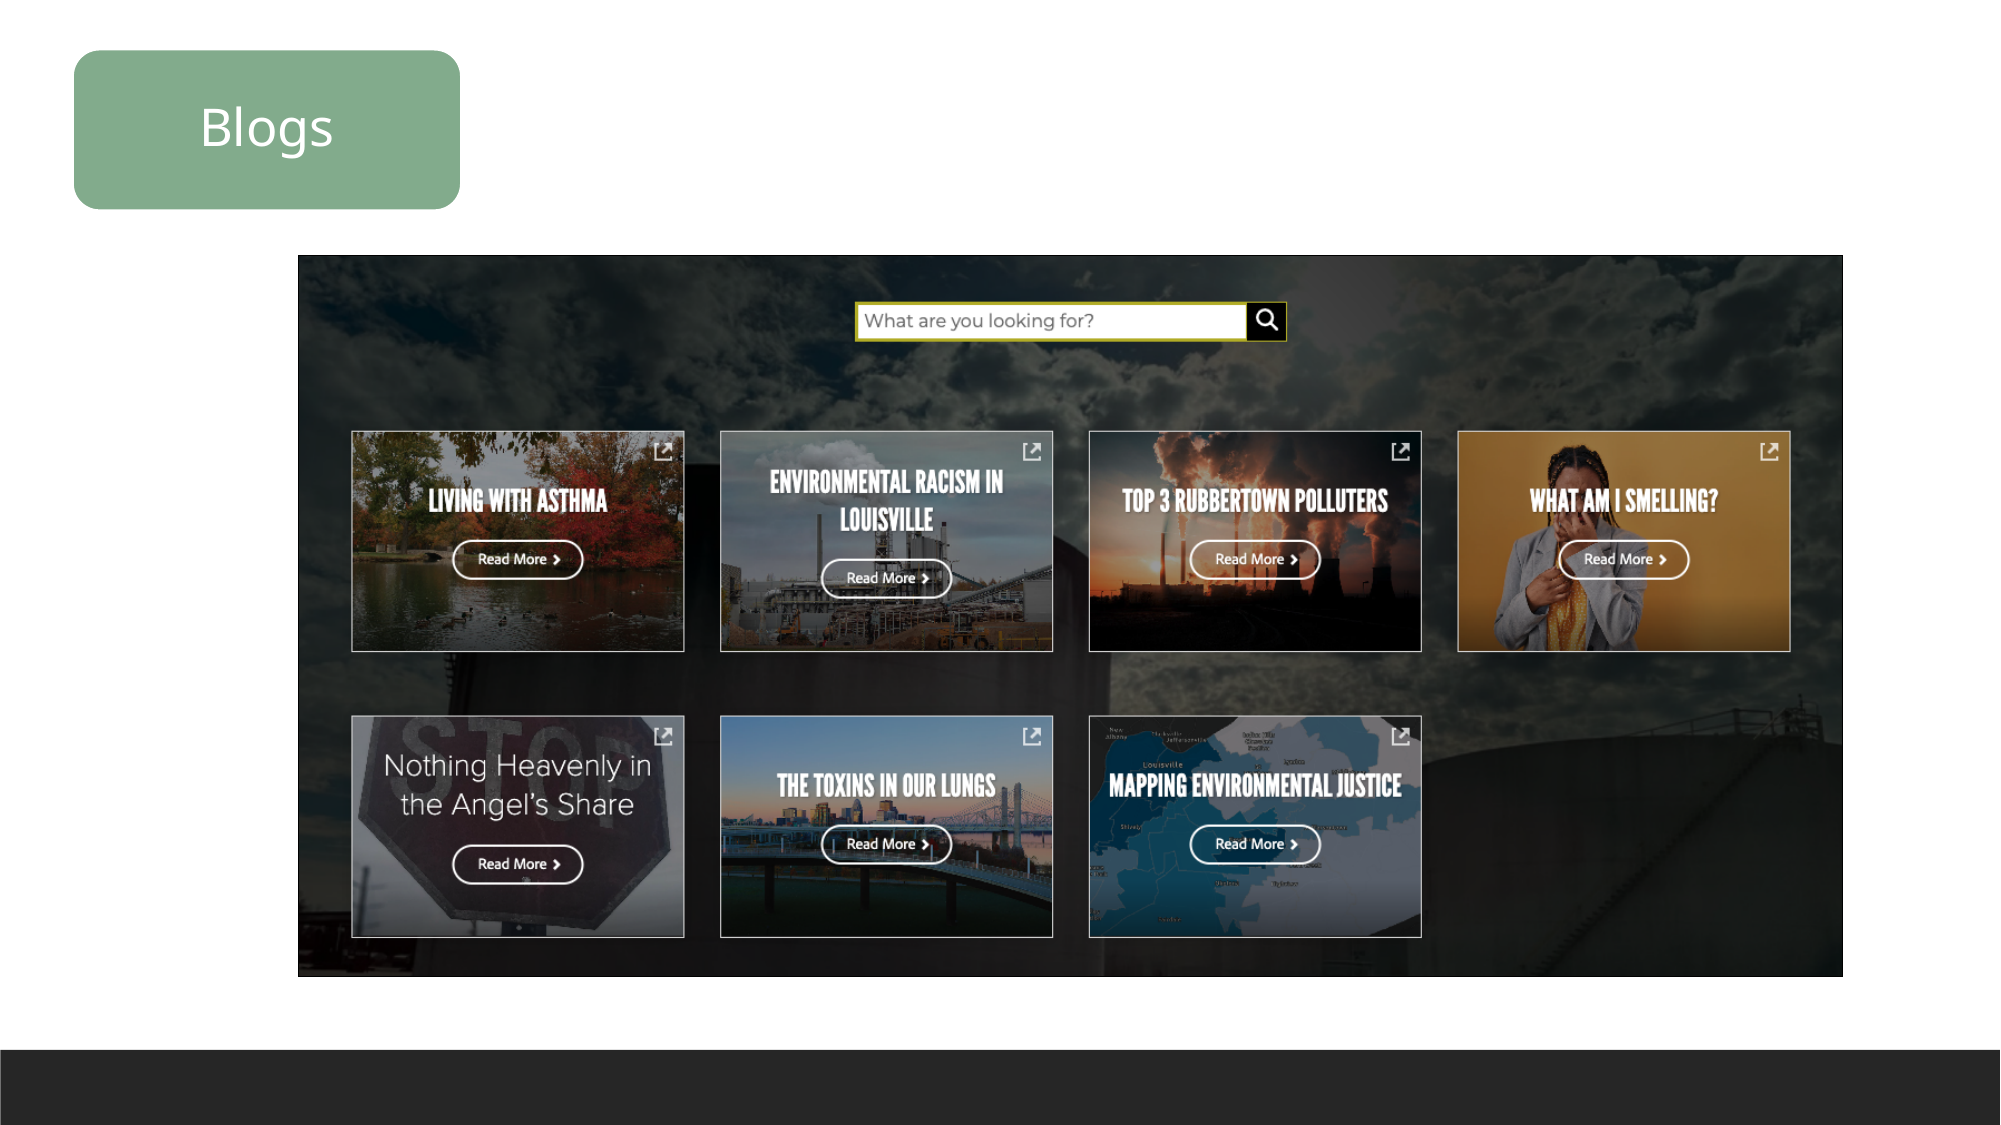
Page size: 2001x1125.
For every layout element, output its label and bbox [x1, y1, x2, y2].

picture [298, 254, 1844, 978]
text_box [72, 48, 462, 212]
